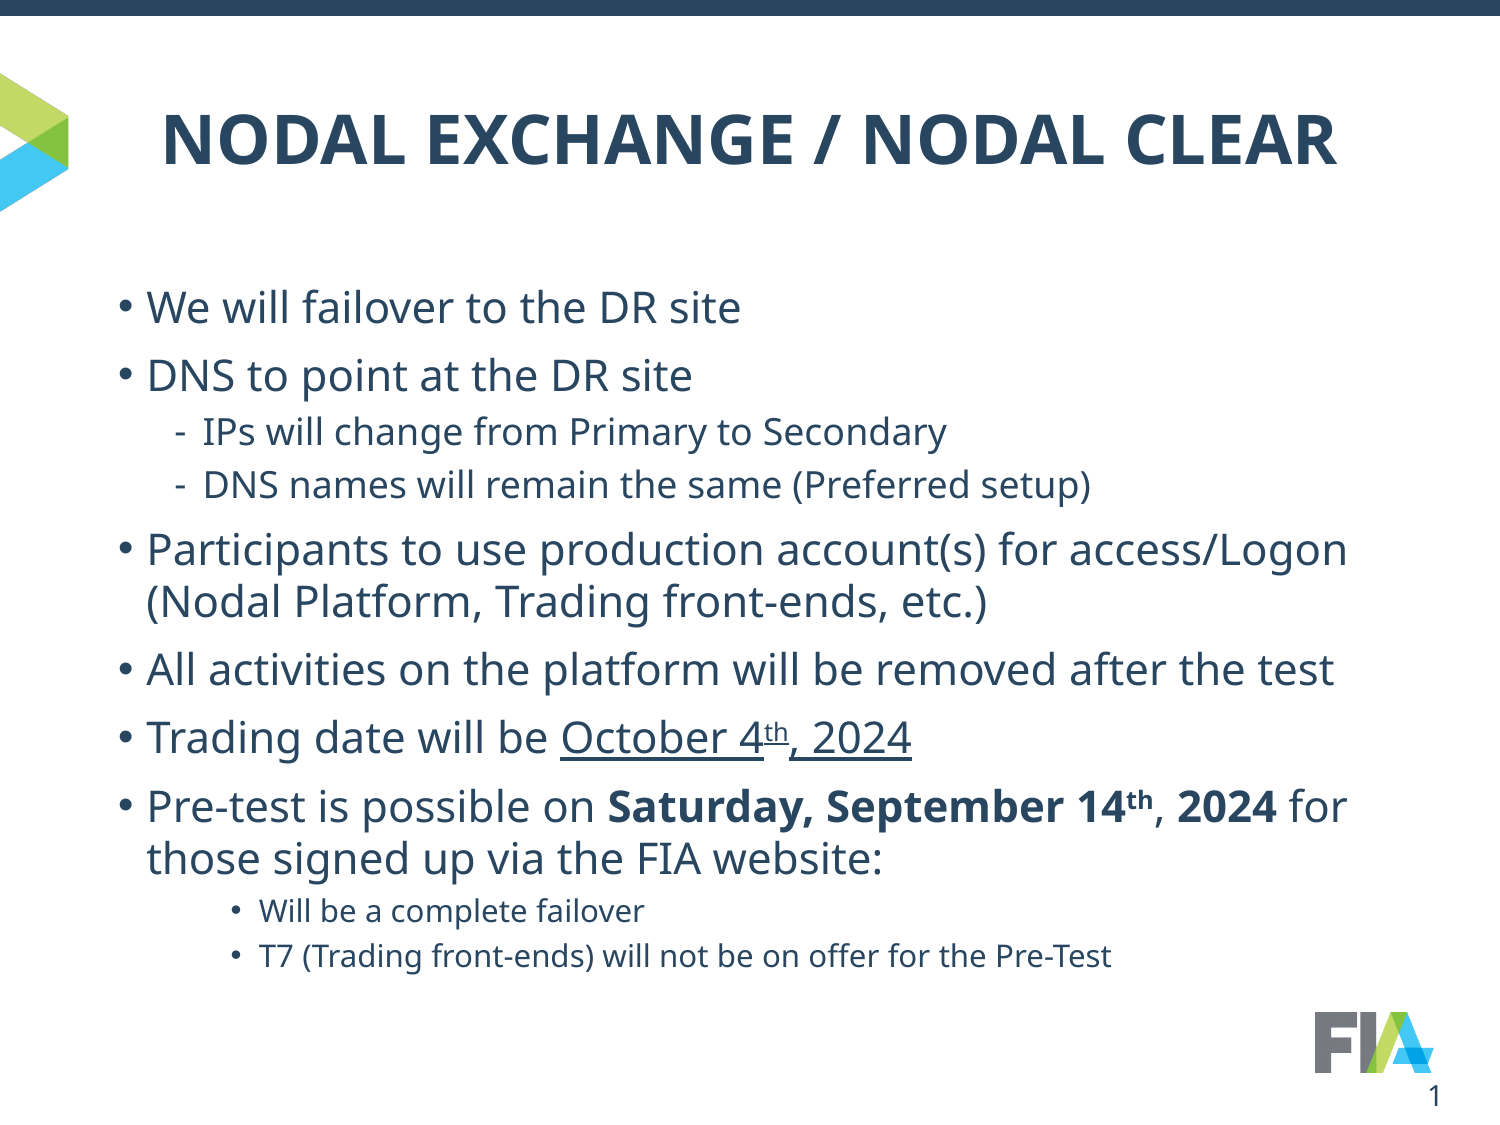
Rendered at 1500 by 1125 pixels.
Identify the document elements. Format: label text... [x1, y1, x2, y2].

list We will failover to the DR site DNS to point at the DR site IPs will change from Primary to Secondary DNS names will remain the same (Preferred setup) Participants to use production account(s) for access/Logon (Nodal Platform, Trading front-ends, etc.) All activities on the platform will be removed after the test Trading date will be October 4th, 2024 Pre-test is possible on Saturday, September 14th, 2024 for those signed up via the FIA website: Will be a complete failover T7 (Trading front-ends) will not be on offer for the Pre-Test [103, 272, 1454, 1014]
picture [1315, 1014, 1434, 1073]
title NODAL EXCHANGE / NODAL CLEAR [103, 33, 1397, 251]
